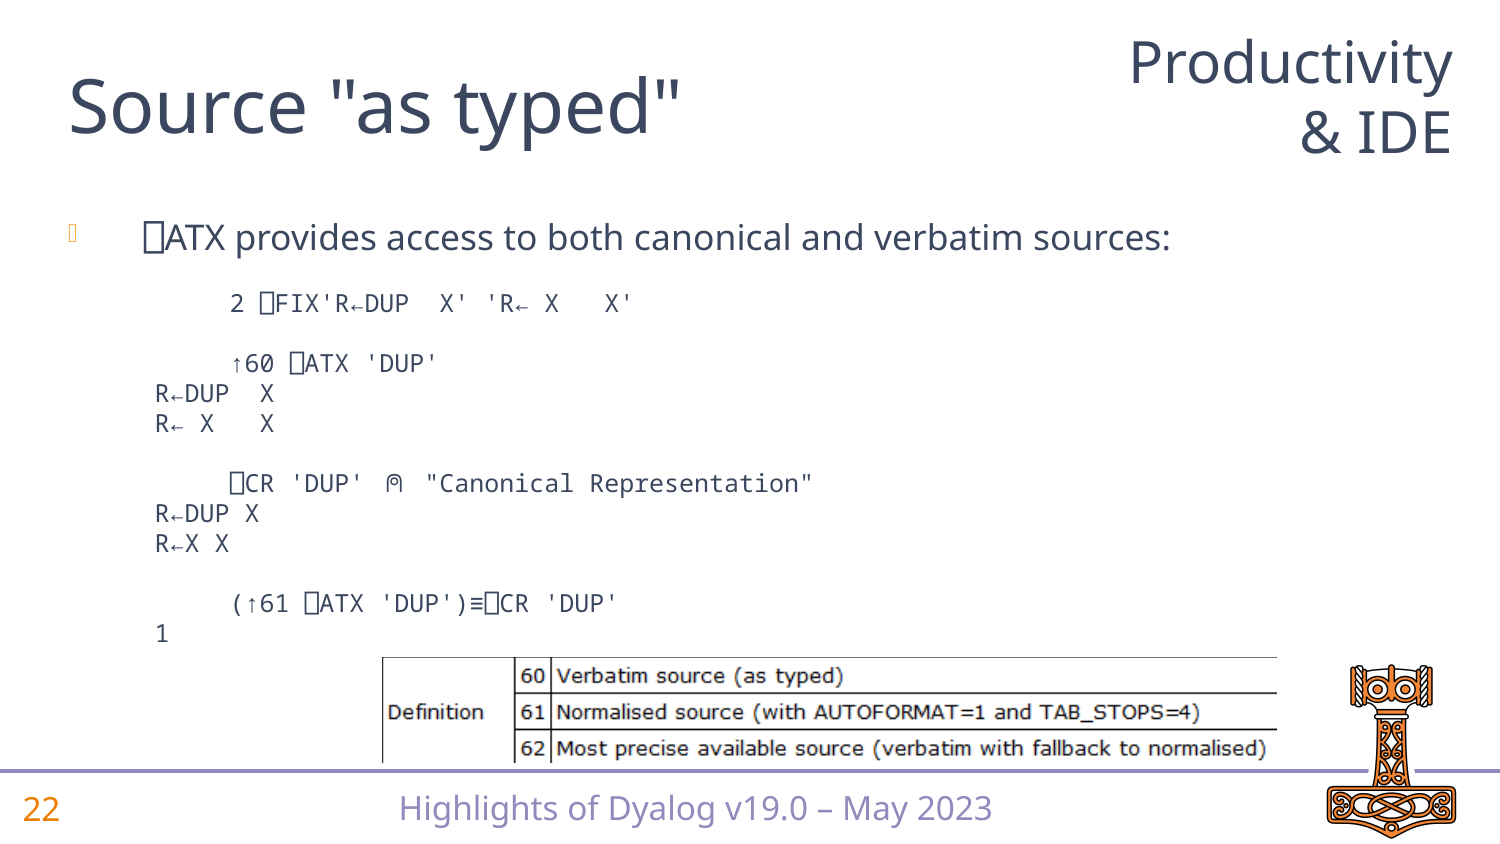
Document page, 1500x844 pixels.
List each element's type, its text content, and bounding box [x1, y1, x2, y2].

title Source "as typed" [53, 43, 1021, 157]
text_box Productivity & IDE [1021, 27, 1468, 173]
list ⎕ATX provides access to both canonical and verbatim sources: [53, 207, 1295, 740]
picture [1320, 655, 1461, 844]
picture [380, 656, 1278, 764]
text_box 2 ⎕FIX'R←DUP X' 'R← X X' ↑60 ⎕ATX 'DUP' R←DUP X R← X X ⎕CR 'DUP' ⍝ "Canonical Representation" R←DUP X R←X X (↑61 ⎕ATX 'DUP')≡⎕CR 'DUP' 1 [139, 280, 1323, 655]
